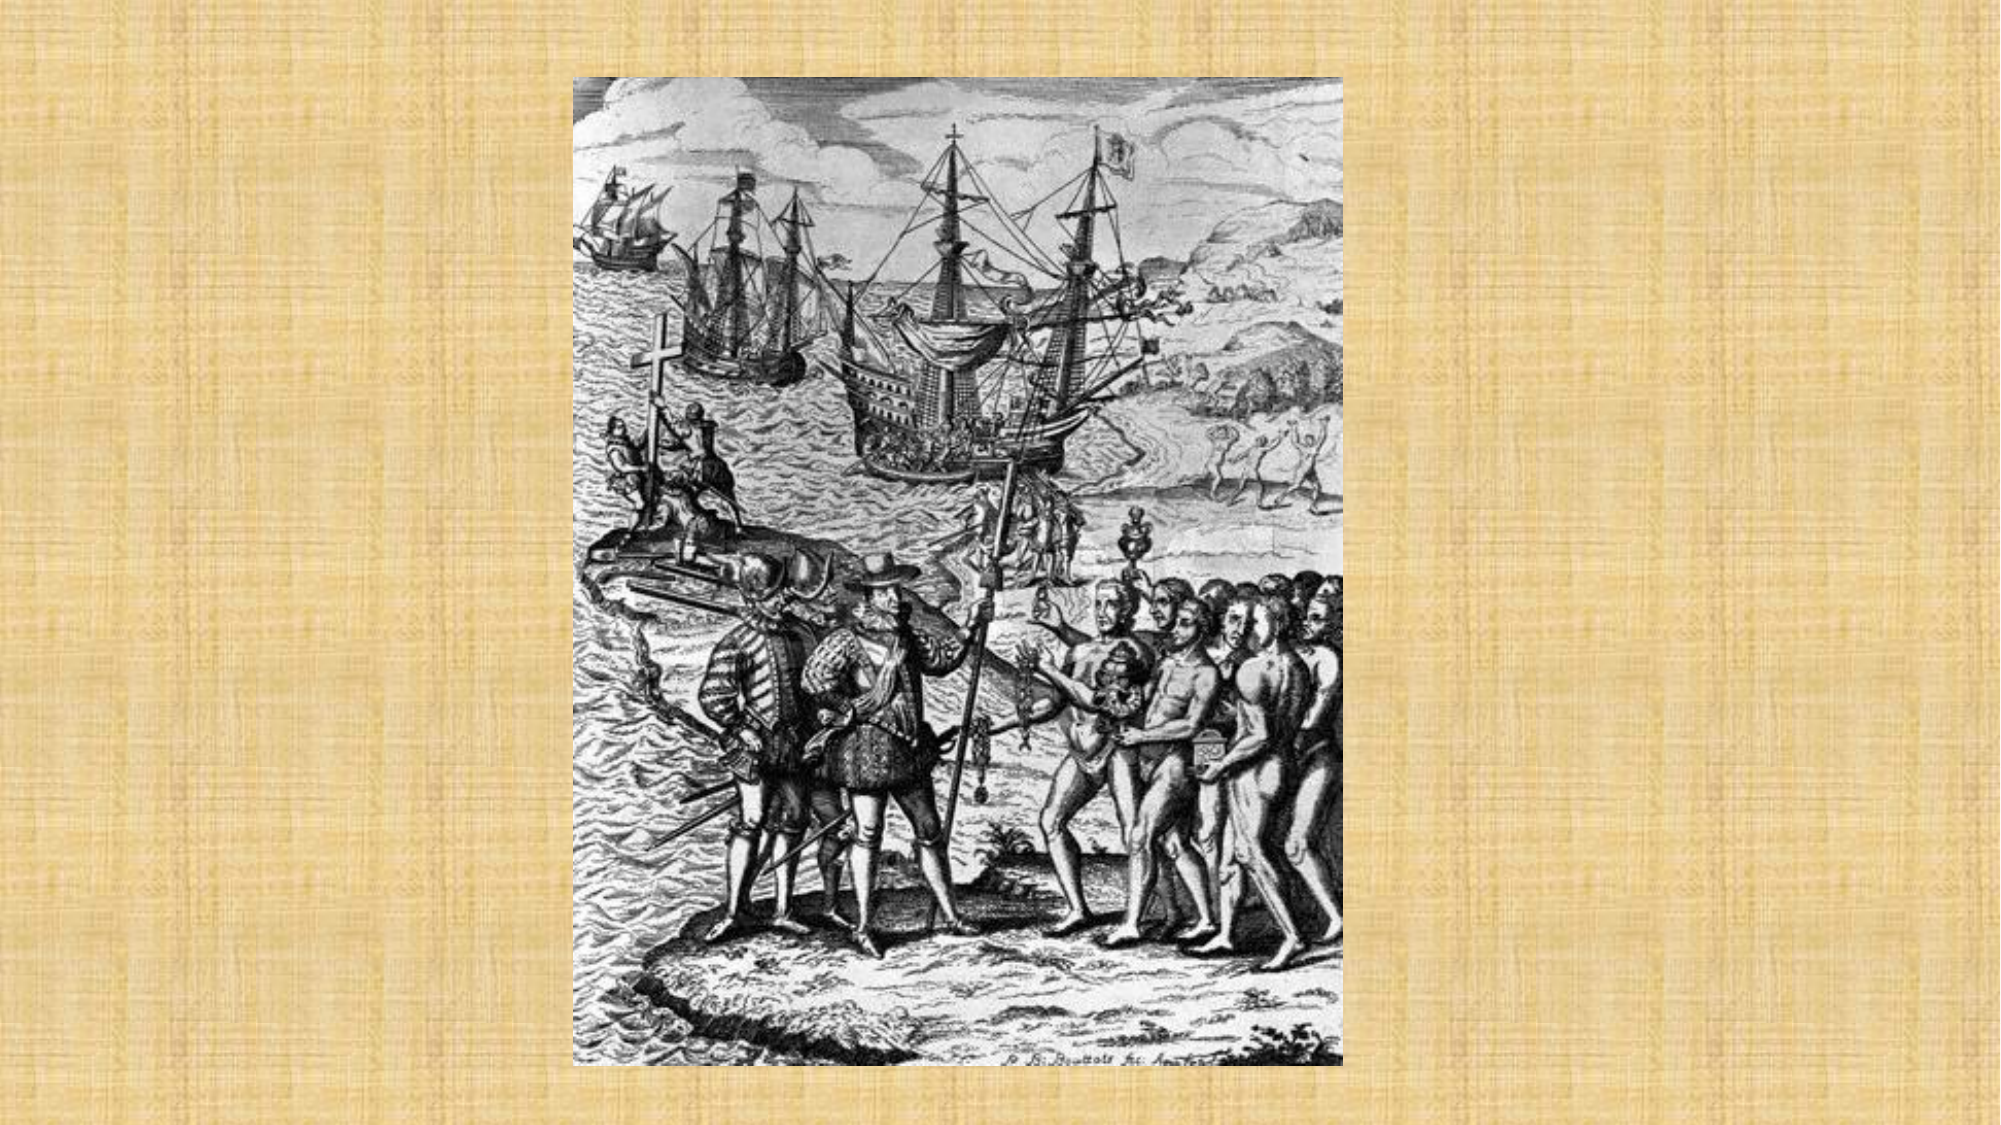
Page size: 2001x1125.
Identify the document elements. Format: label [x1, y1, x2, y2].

list [573, 77, 1343, 1066]
picture [0, 0, 2001, 1125]
